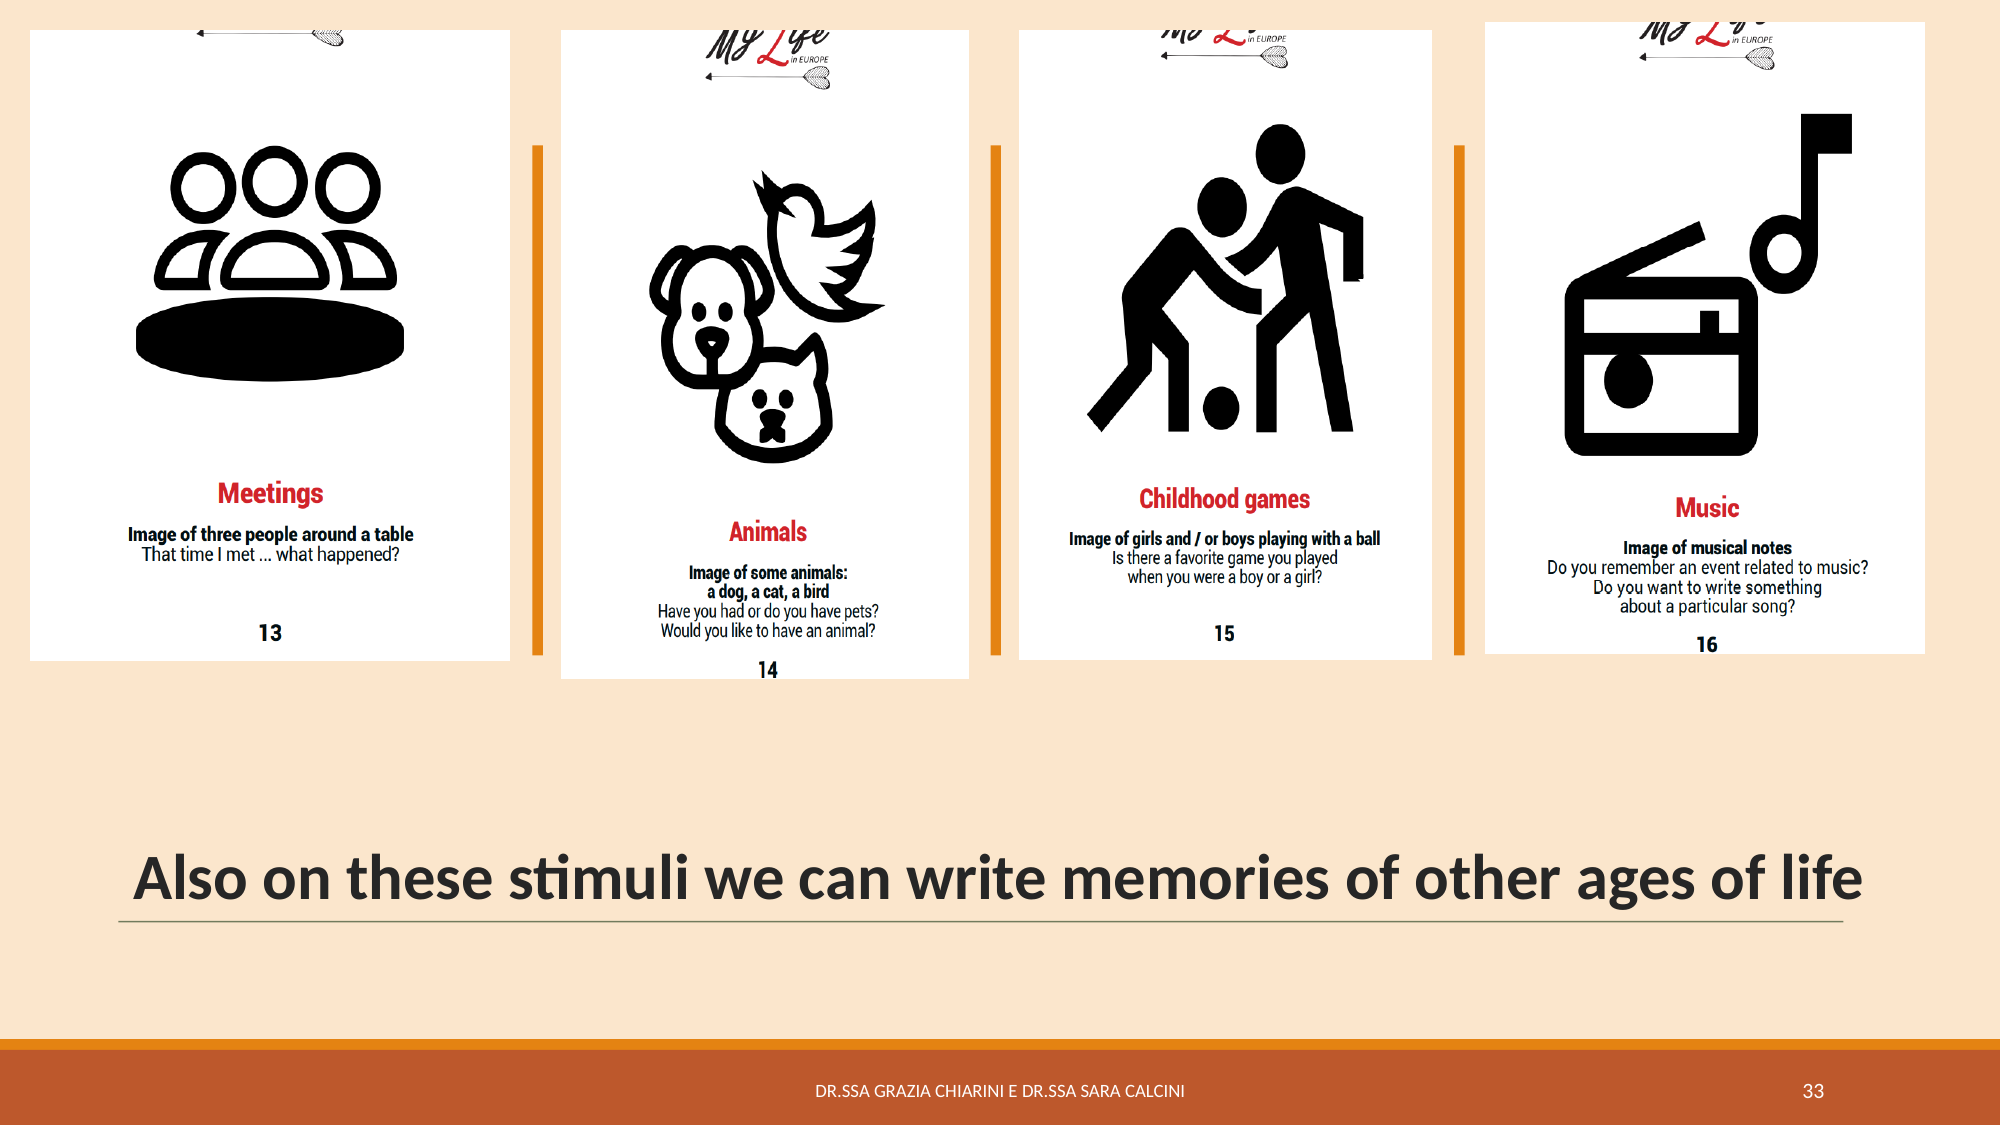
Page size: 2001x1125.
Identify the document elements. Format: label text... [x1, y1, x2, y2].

text_box [990, 145, 1001, 656]
title Also on these stimuli we can write memories of other ages of life [103, 746, 1894, 920]
text_box [0, 1049, 2000, 1125]
footer DR.SSA GRAZIA CHIARINI E DR.SSA SARA CALCINI [604, 1059, 1396, 1120]
text_box [0, 0, 2000, 1039]
picture [561, 29, 970, 679]
text_box [1454, 145, 1465, 656]
picture [1019, 30, 1432, 661]
text_box [0, 1039, 2000, 1049]
slide_number 33 [1624, 1059, 1840, 1120]
picture [1485, 22, 1925, 654]
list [30, 30, 510, 661]
text_box [532, 145, 543, 656]
